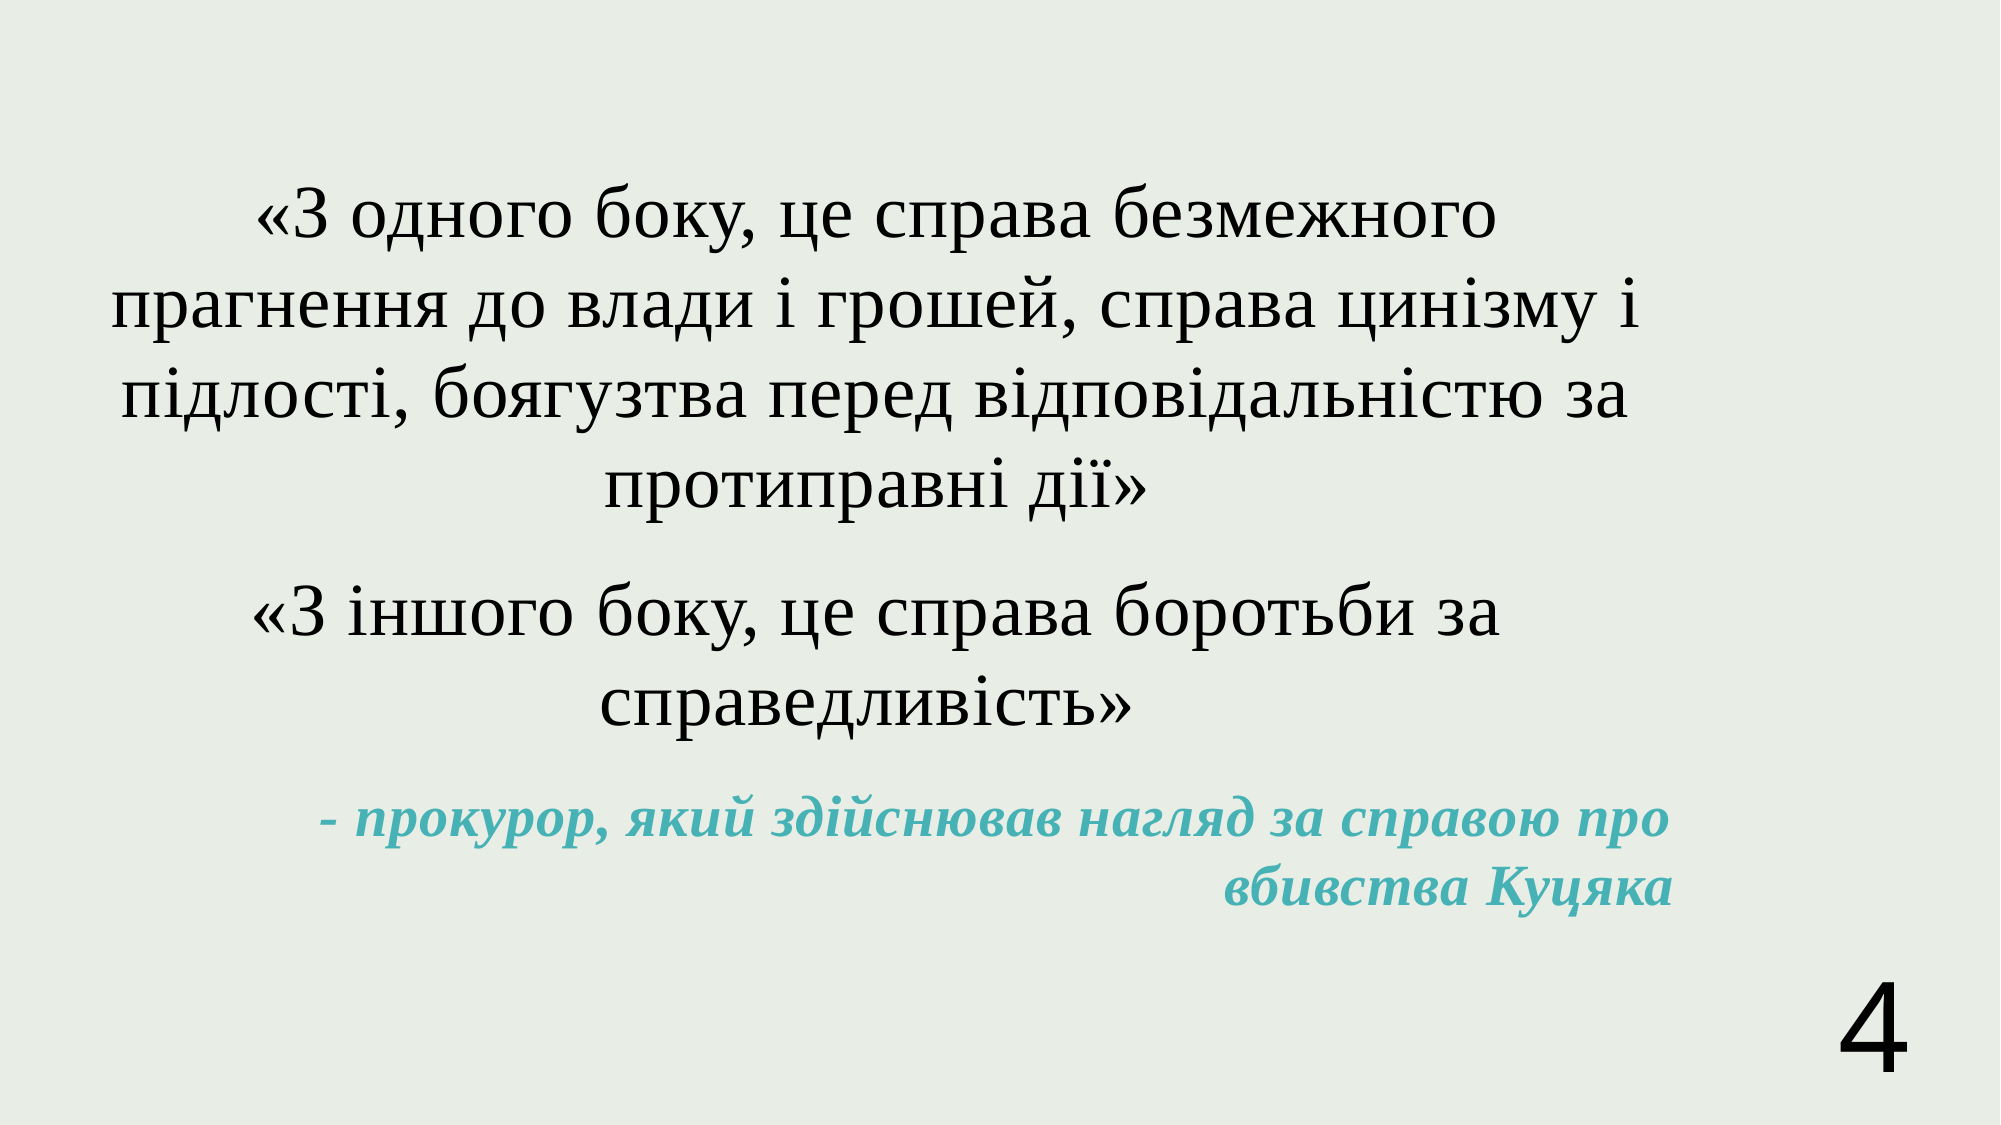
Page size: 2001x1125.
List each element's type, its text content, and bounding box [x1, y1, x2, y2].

slide_number 4 [1748, 939, 2000, 1125]
list «З одного боку, це справа безмежного прагнення до влади і грошей, справа цинізму і підлості, боягузтва перед відповідальністю за протиправні дії» «З іншого боку, це справа боротьби за справедливість» - прокурор, який здійснював нагляд за справою про вбивства Куцяка [65, 155, 1690, 941]
